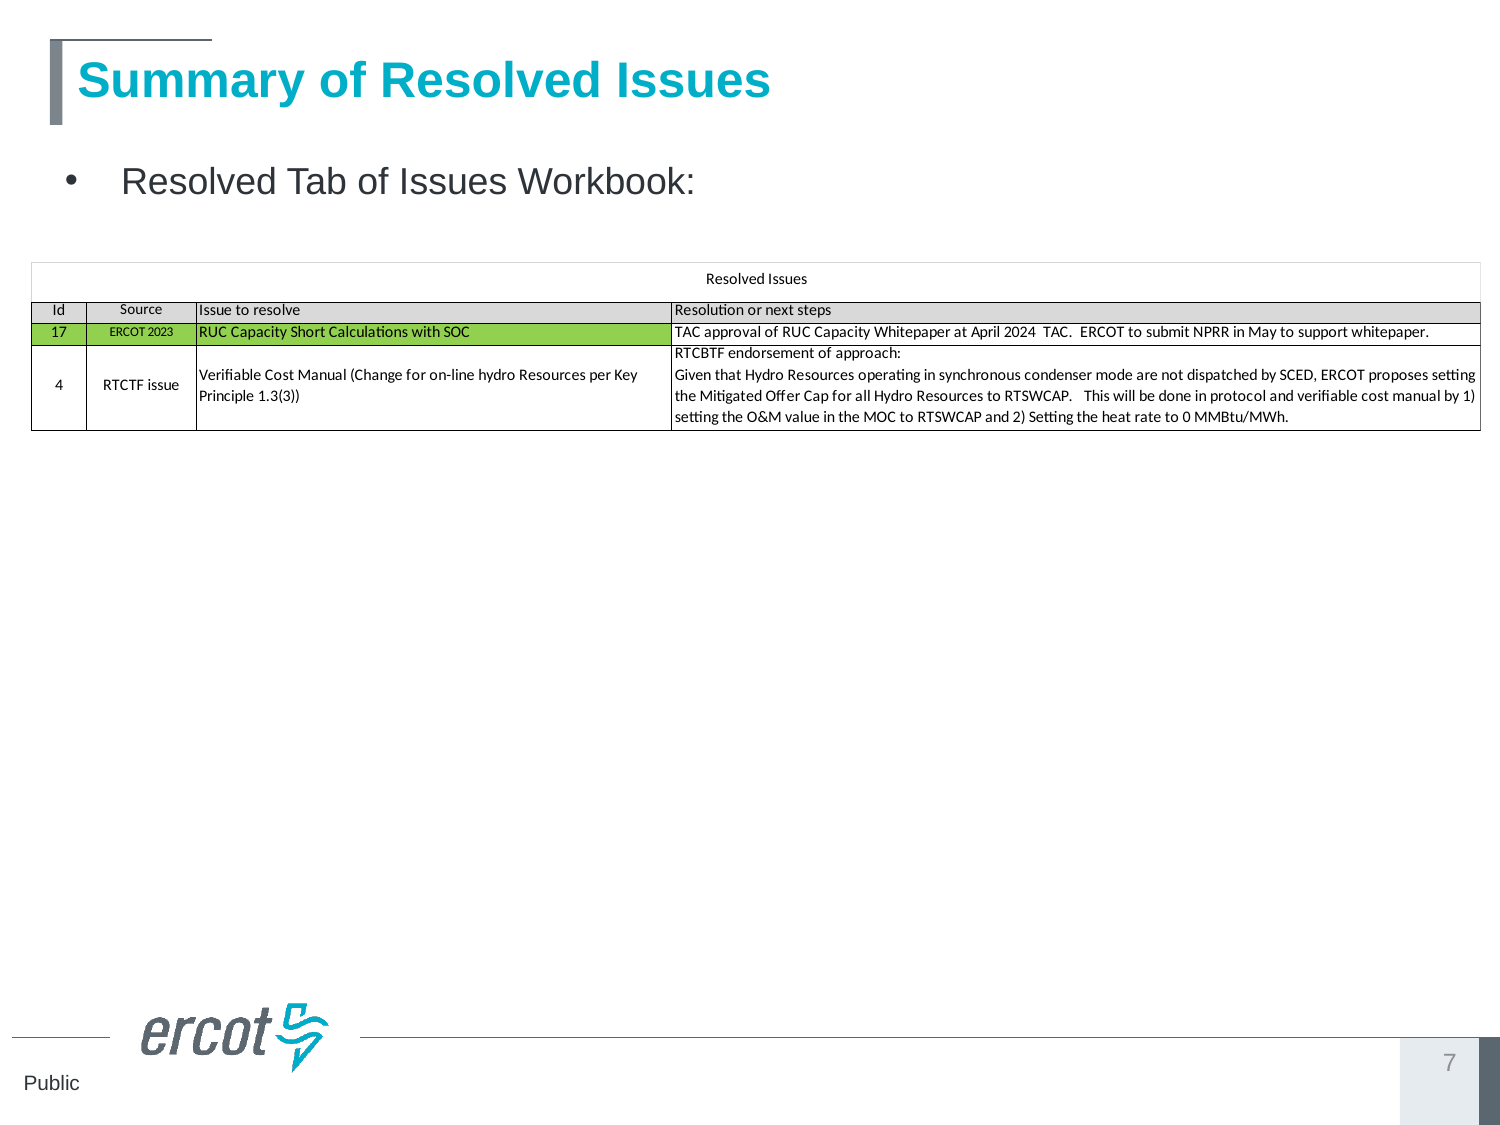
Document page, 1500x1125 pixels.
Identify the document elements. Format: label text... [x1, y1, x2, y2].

picture [30, 262, 1482, 432]
list Resolved Tab of Issues Workbook: [50, 149, 1450, 225]
title Summary of Resolved Issues [62, 39, 1450, 134]
picture [137, 999, 332, 1075]
